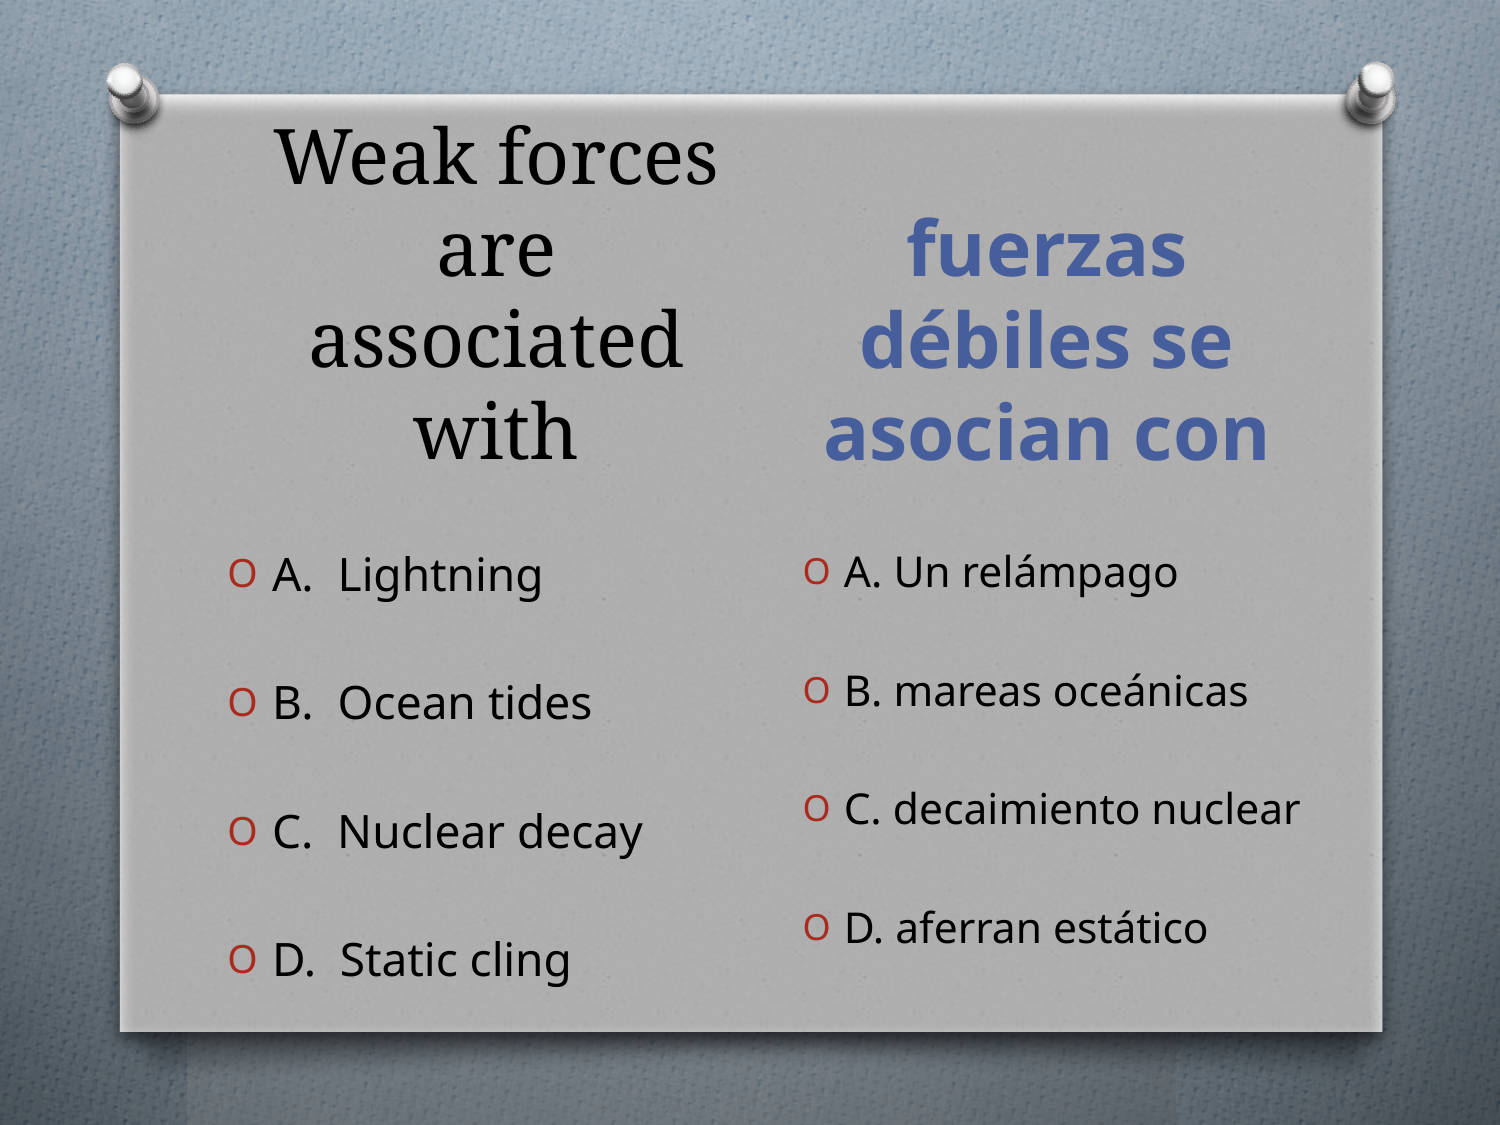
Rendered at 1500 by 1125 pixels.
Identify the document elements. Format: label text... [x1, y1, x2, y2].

list A. Un relámpago B. mareas oceánicas C. decaimiento nuclear D. aferran estático [787, 537, 1317, 994]
picture [1317, 35, 1439, 156]
picture [75, 29, 198, 153]
list fuerzas débiles se asocian con [805, 125, 1289, 484]
list Weak forces are associated with [255, 99, 738, 483]
list A. Lightning B. Ocean tides C. Nuclear decay D. Static cling [212, 537, 742, 994]
